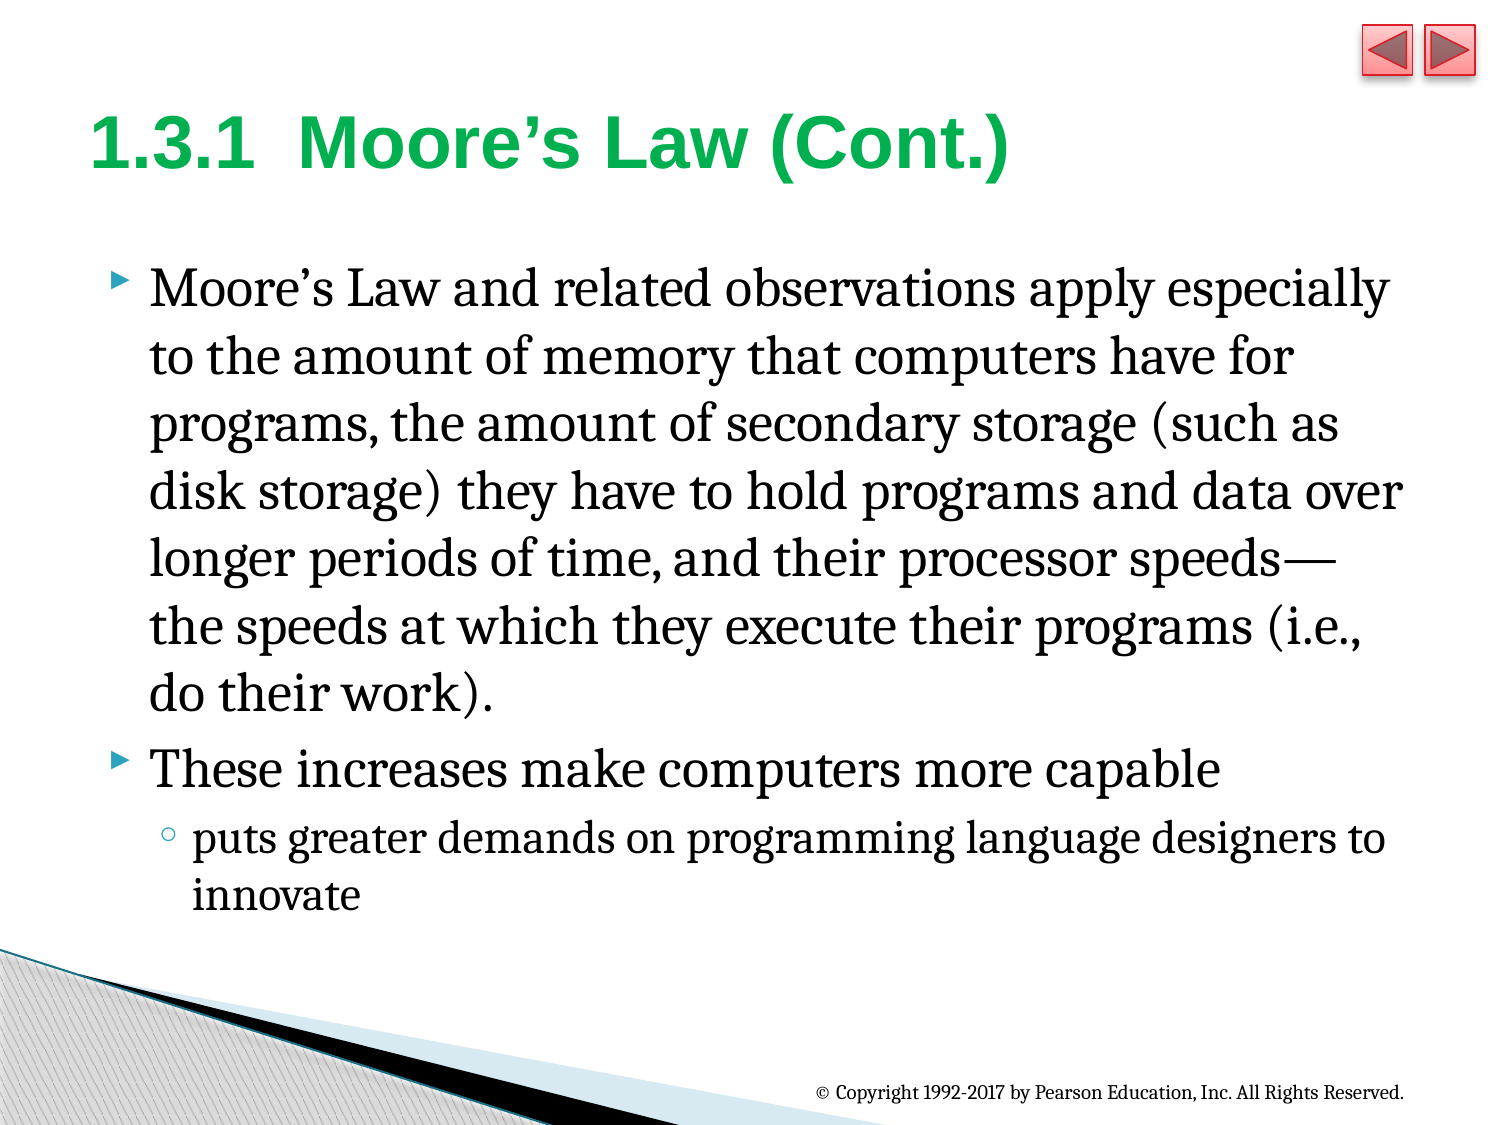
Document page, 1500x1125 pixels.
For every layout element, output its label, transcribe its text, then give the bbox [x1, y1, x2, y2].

footer © Copyright 1992-2017 by Pearson Education, Inc. All Rights Reserved. [552, 1051, 1419, 1112]
list Moore’s Law and related observations apply especially to the amount of memory that computers have for programs, the amount of secondary storage (such as disk storage) they have to hold programs and data over longer periods of time, and their processor speeds—the speeds at which they execute their programs (i.e., do their work). These increases make computers more capable puts greater demands on programming language designers to innovate [75, 242, 1425, 986]
title 1.3.1 Moore’s Law (Cont.) [75, 45, 1425, 233]
